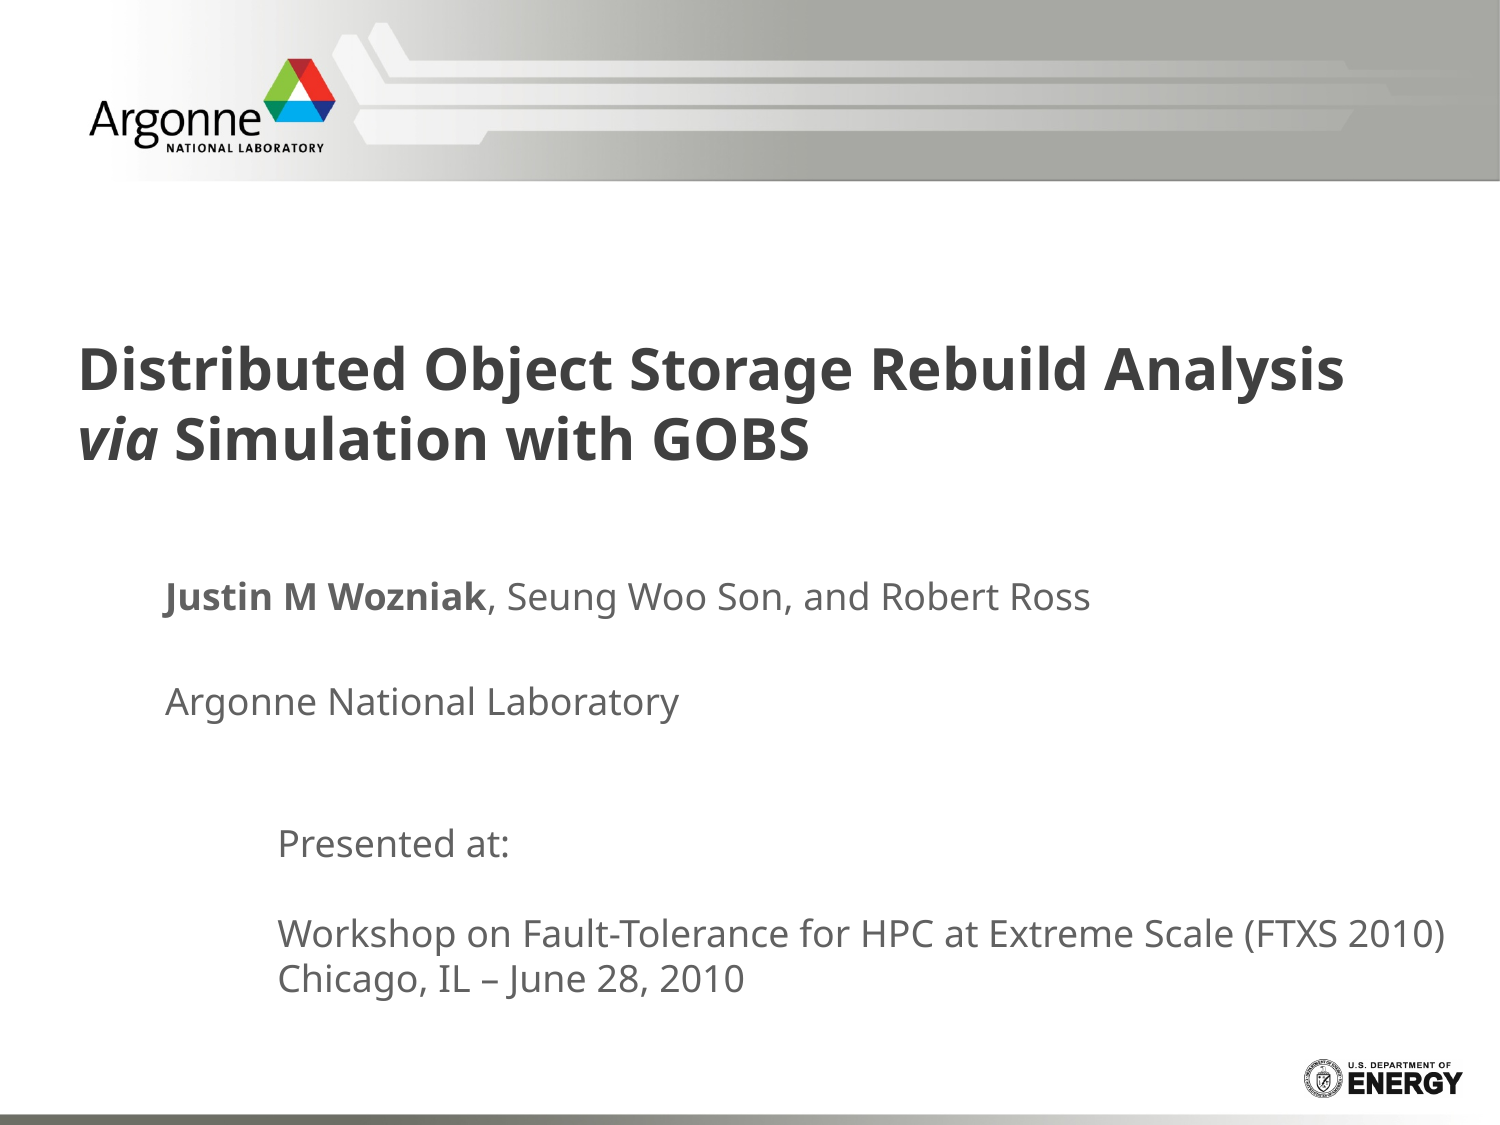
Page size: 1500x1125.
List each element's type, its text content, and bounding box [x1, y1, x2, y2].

text_box Presented at: Workshop on Fault-Tolerance for HPC at Extreme Scale (FTXS 2010) Chicago, IL – June 28, 2010 [262, 812, 1475, 1008]
subtitle Justin M Wozniak, Seung Woo Son, and Robert Ross Argonne National Laboratory [149, 512, 1212, 901]
picture [1304, 1059, 1463, 1098]
picture [0, 1111, 1500, 1125]
title Distributed Object Storage Rebuild Analysis via Simulation with GOBS [62, 324, 1500, 501]
picture [0, 0, 1500, 182]
